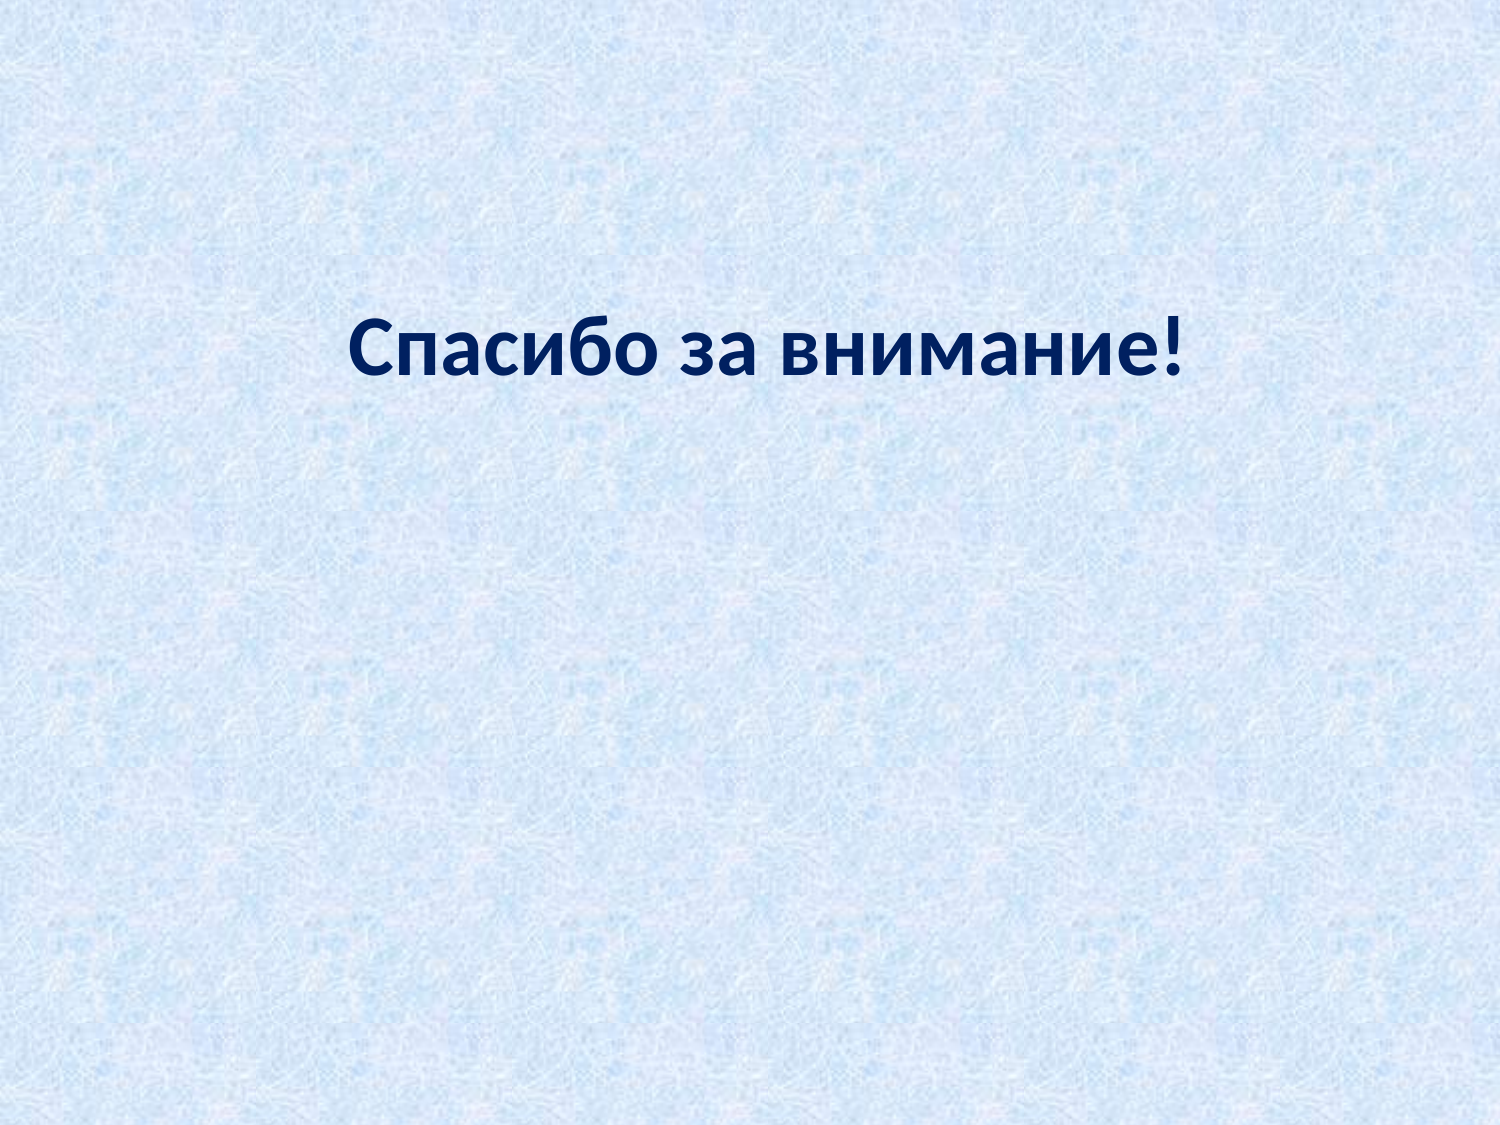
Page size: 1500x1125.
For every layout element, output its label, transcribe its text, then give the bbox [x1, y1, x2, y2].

picture [0, 0, 1500, 1125]
title Спасибо за внимание! [93, 281, 1444, 469]
